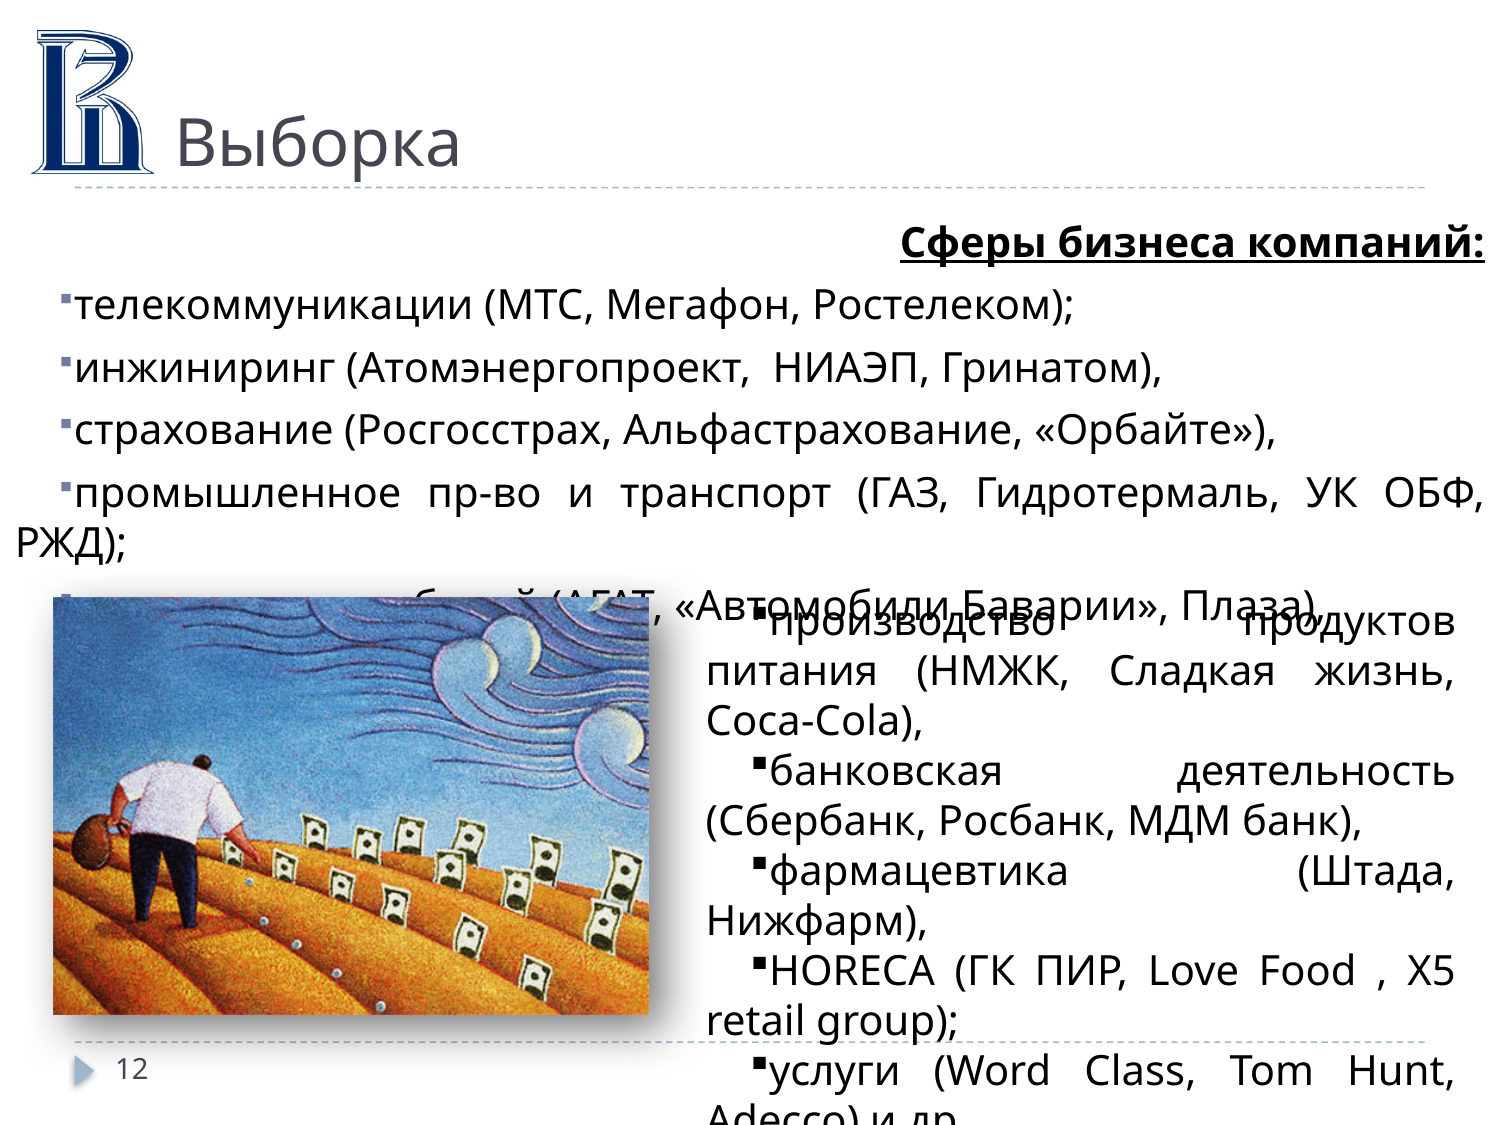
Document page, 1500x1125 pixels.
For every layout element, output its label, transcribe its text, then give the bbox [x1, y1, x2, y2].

title Выборка [159, 24, 1425, 188]
list Сферы бизнеса компаний: телекоммуникации (МТС, Мегафон, Ростелеком); инжиниринг (Атомэнергопроект, НИАЭП, Гринатом), страхование (Росгосстрах, Альфастрахование, «Орбайте»), промышленное пр-во и транспорт (ГАЗ, Гидротермаль, УК ОБФ, РЖД); продажа автомобилей (АГАТ, «Автомобили Баварии», Плаза), [0, 208, 1500, 587]
picture [52, 597, 649, 1016]
picture [29, 30, 160, 181]
slide_number 12 [100, 1063, 426, 1103]
text_box производство продуктов питания (НМЖК, Сладкая жизнь, Coca-Cola), банковская деятельность (Сбербанк, Росбанк, МДМ банк), фармацевтика (Штада, Нижфарм), HORECA (ГК ПИР, Love Food , X5 retail group); услуги (Word Class, Tom Hunt, Adecco) и др. [690, 586, 1471, 1125]
